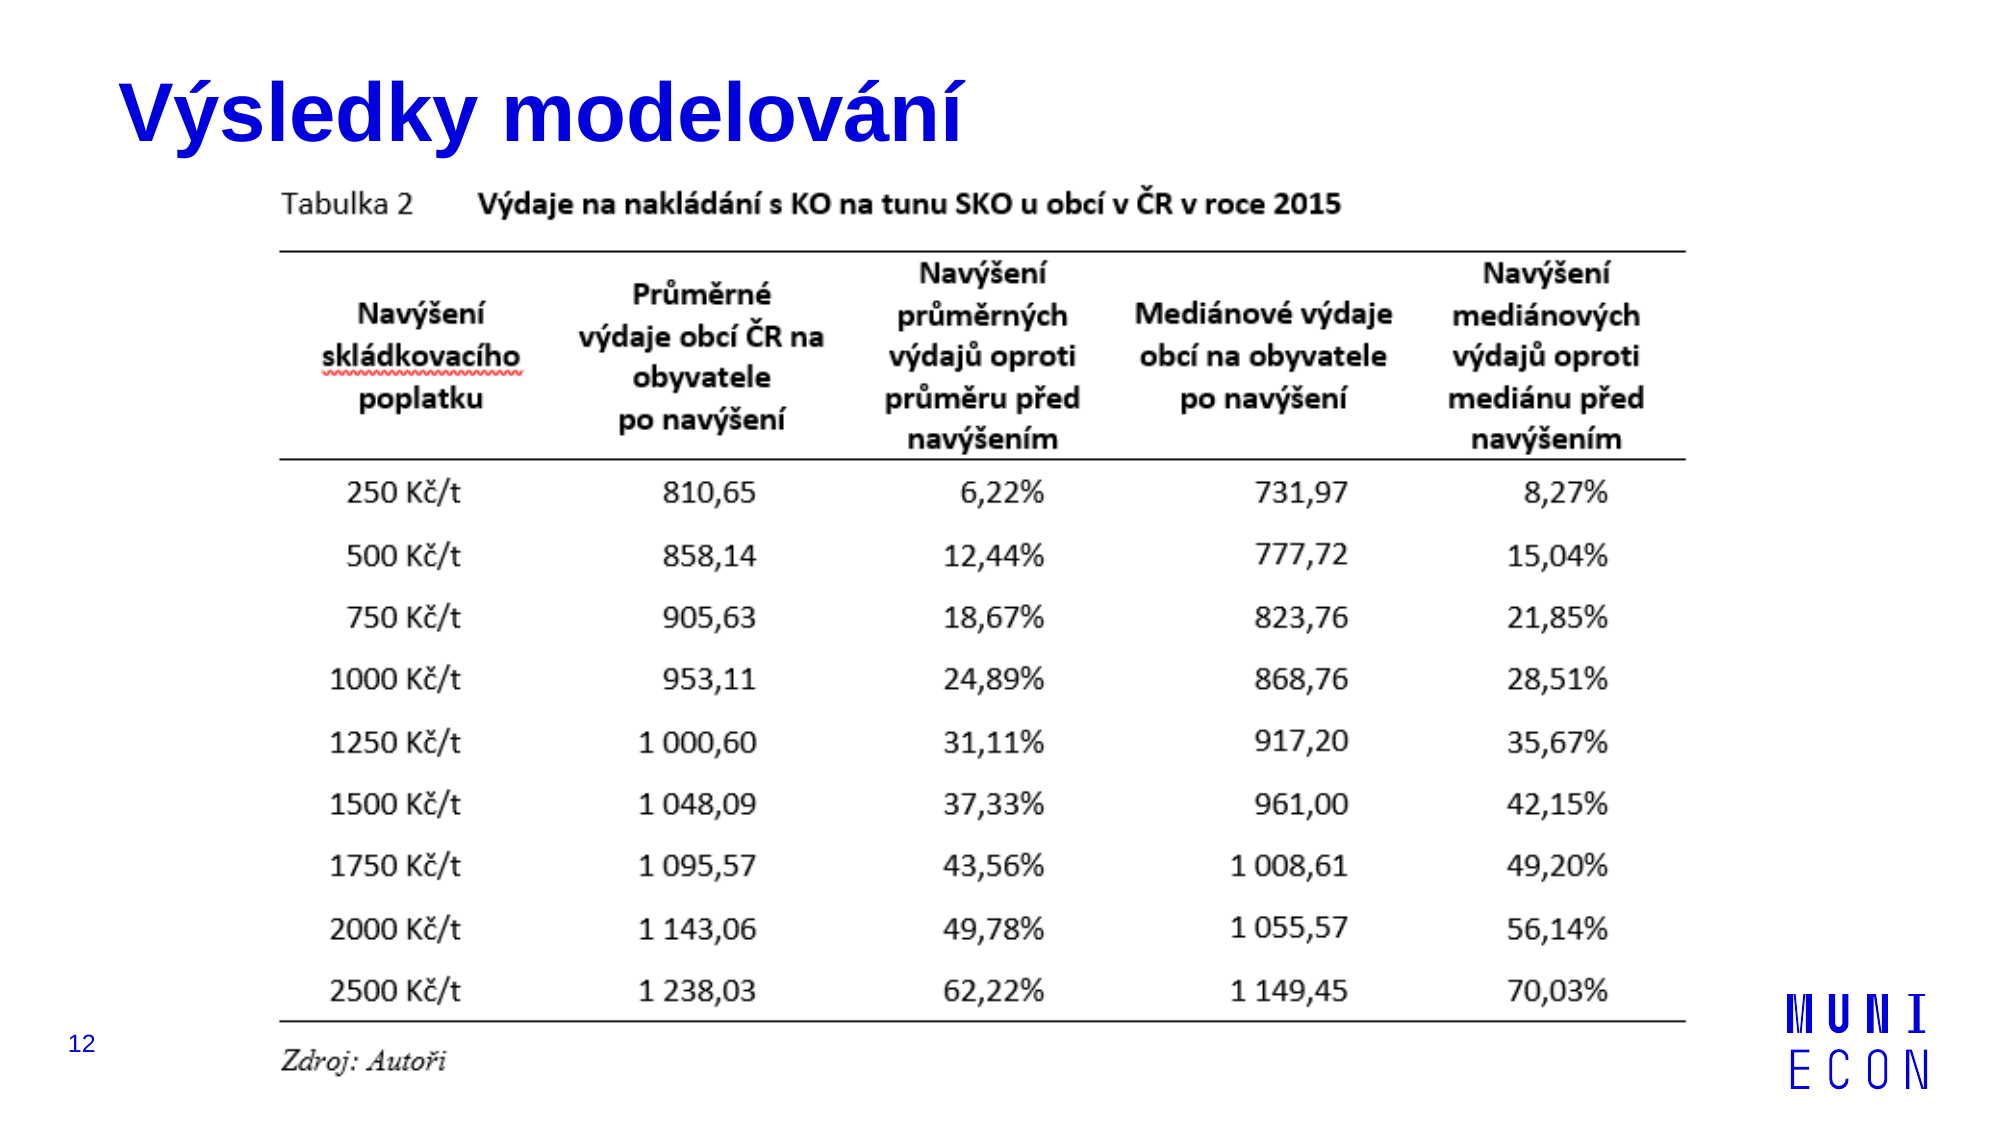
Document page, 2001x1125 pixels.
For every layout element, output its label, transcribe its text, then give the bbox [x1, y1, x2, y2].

picture [251, 176, 1720, 1092]
title Výsledky modelování [118, 58, 1883, 133]
slide_number 12 [67, 1021, 110, 1063]
